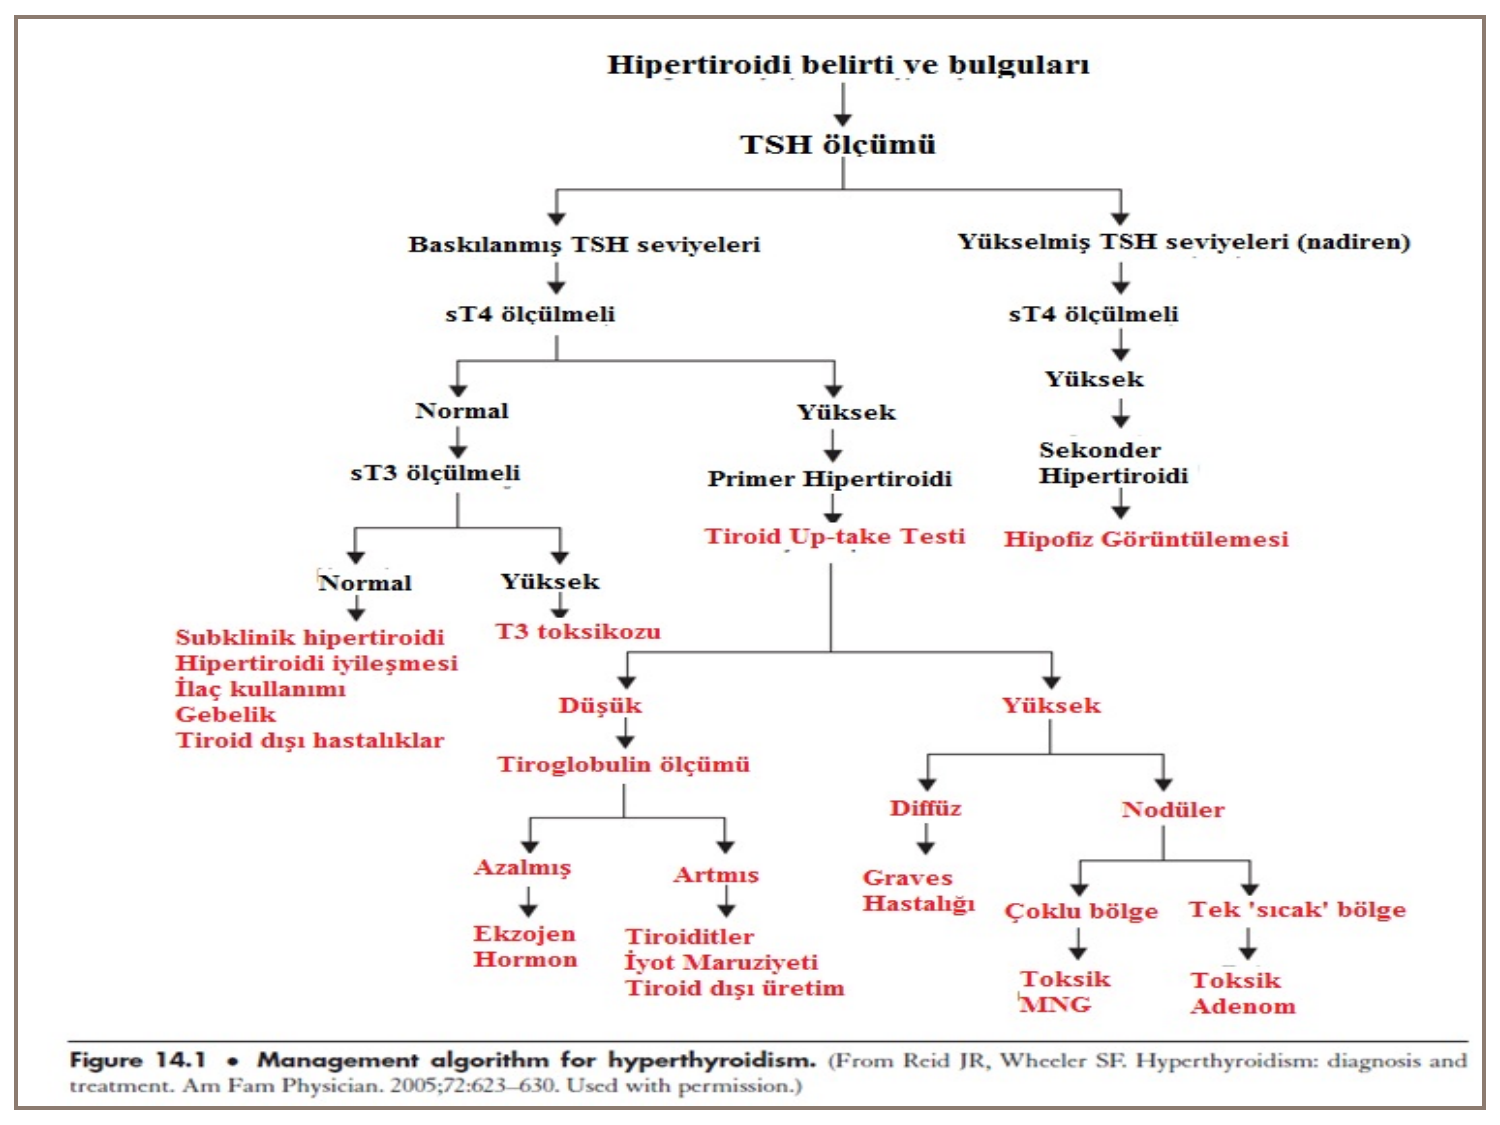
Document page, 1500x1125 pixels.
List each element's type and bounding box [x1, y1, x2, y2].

list [17, 18, 1483, 1107]
